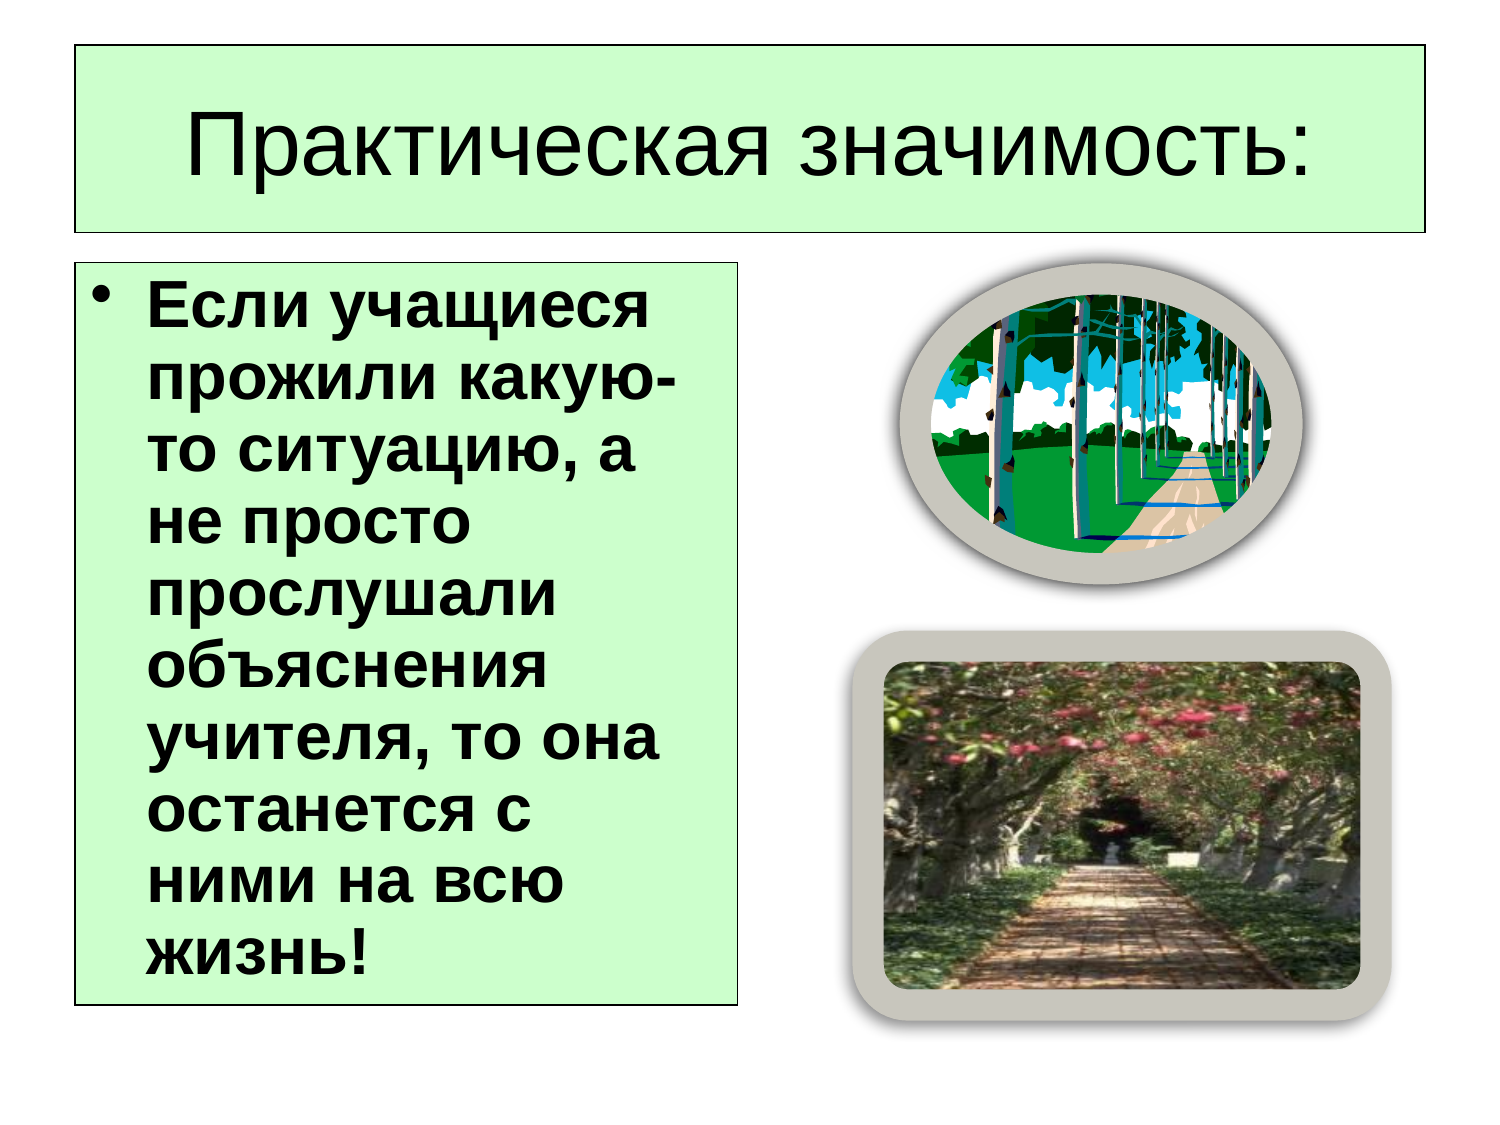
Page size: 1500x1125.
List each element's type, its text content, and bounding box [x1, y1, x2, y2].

list Если учащиеся прожили какую-то ситуацию, а не просто прослушали объяснения учителя, то она останется с ними на всю жизнь! [74, 262, 738, 1006]
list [915, 278, 1288, 569]
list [867, 645, 1377, 1006]
title Практическая значимость: [74, 44, 1426, 233]
